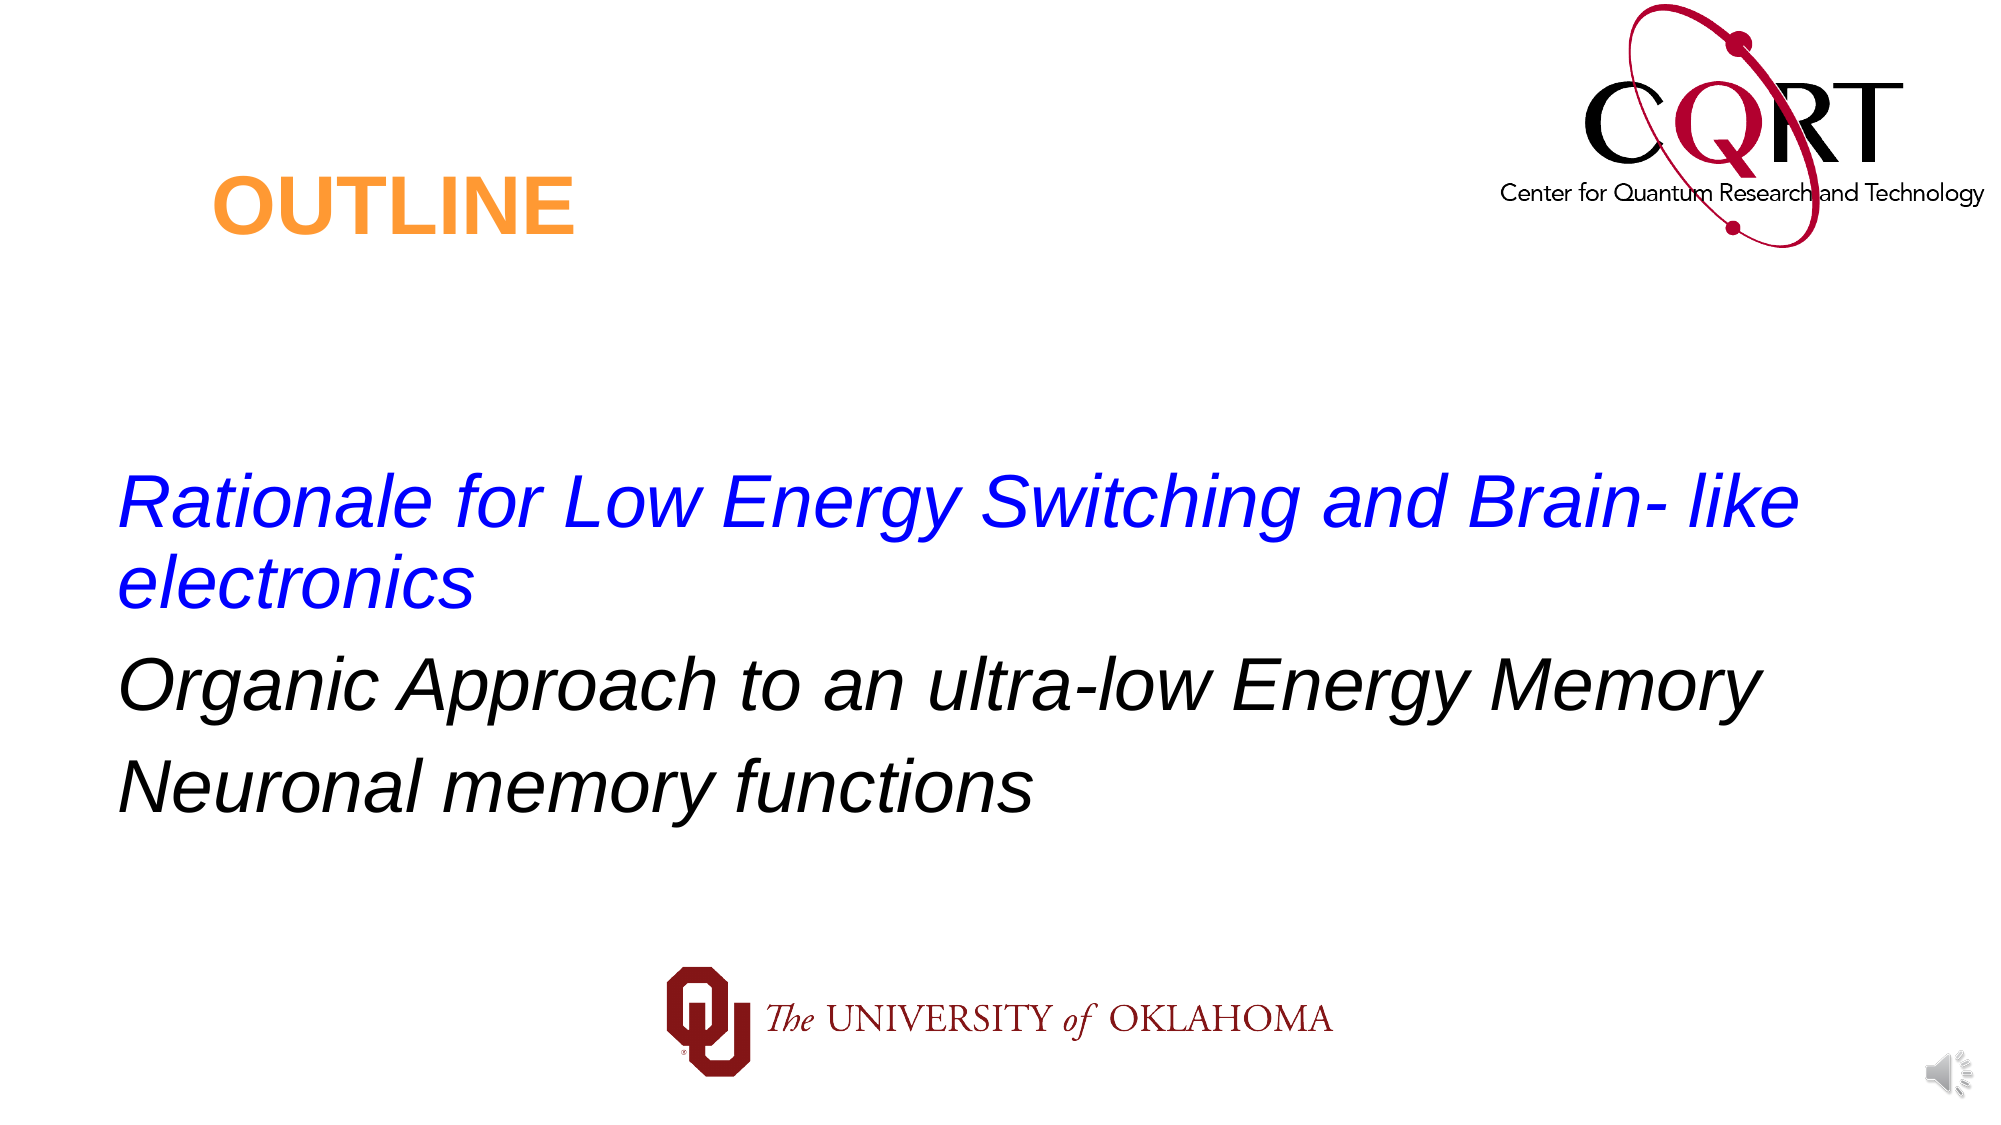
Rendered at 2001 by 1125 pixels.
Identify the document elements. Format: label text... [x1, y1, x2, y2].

picture [1497, 1, 1986, 250]
list Rationale for Low Energy Switching and Brain- like electronics Organic Approach to an ultra-low Energy Memory Neuronal memory functions [102, 455, 1830, 906]
title OUTLINE [196, 134, 1830, 281]
picture [1924, 1049, 1976, 1100]
picture [633, 906, 1367, 1125]
